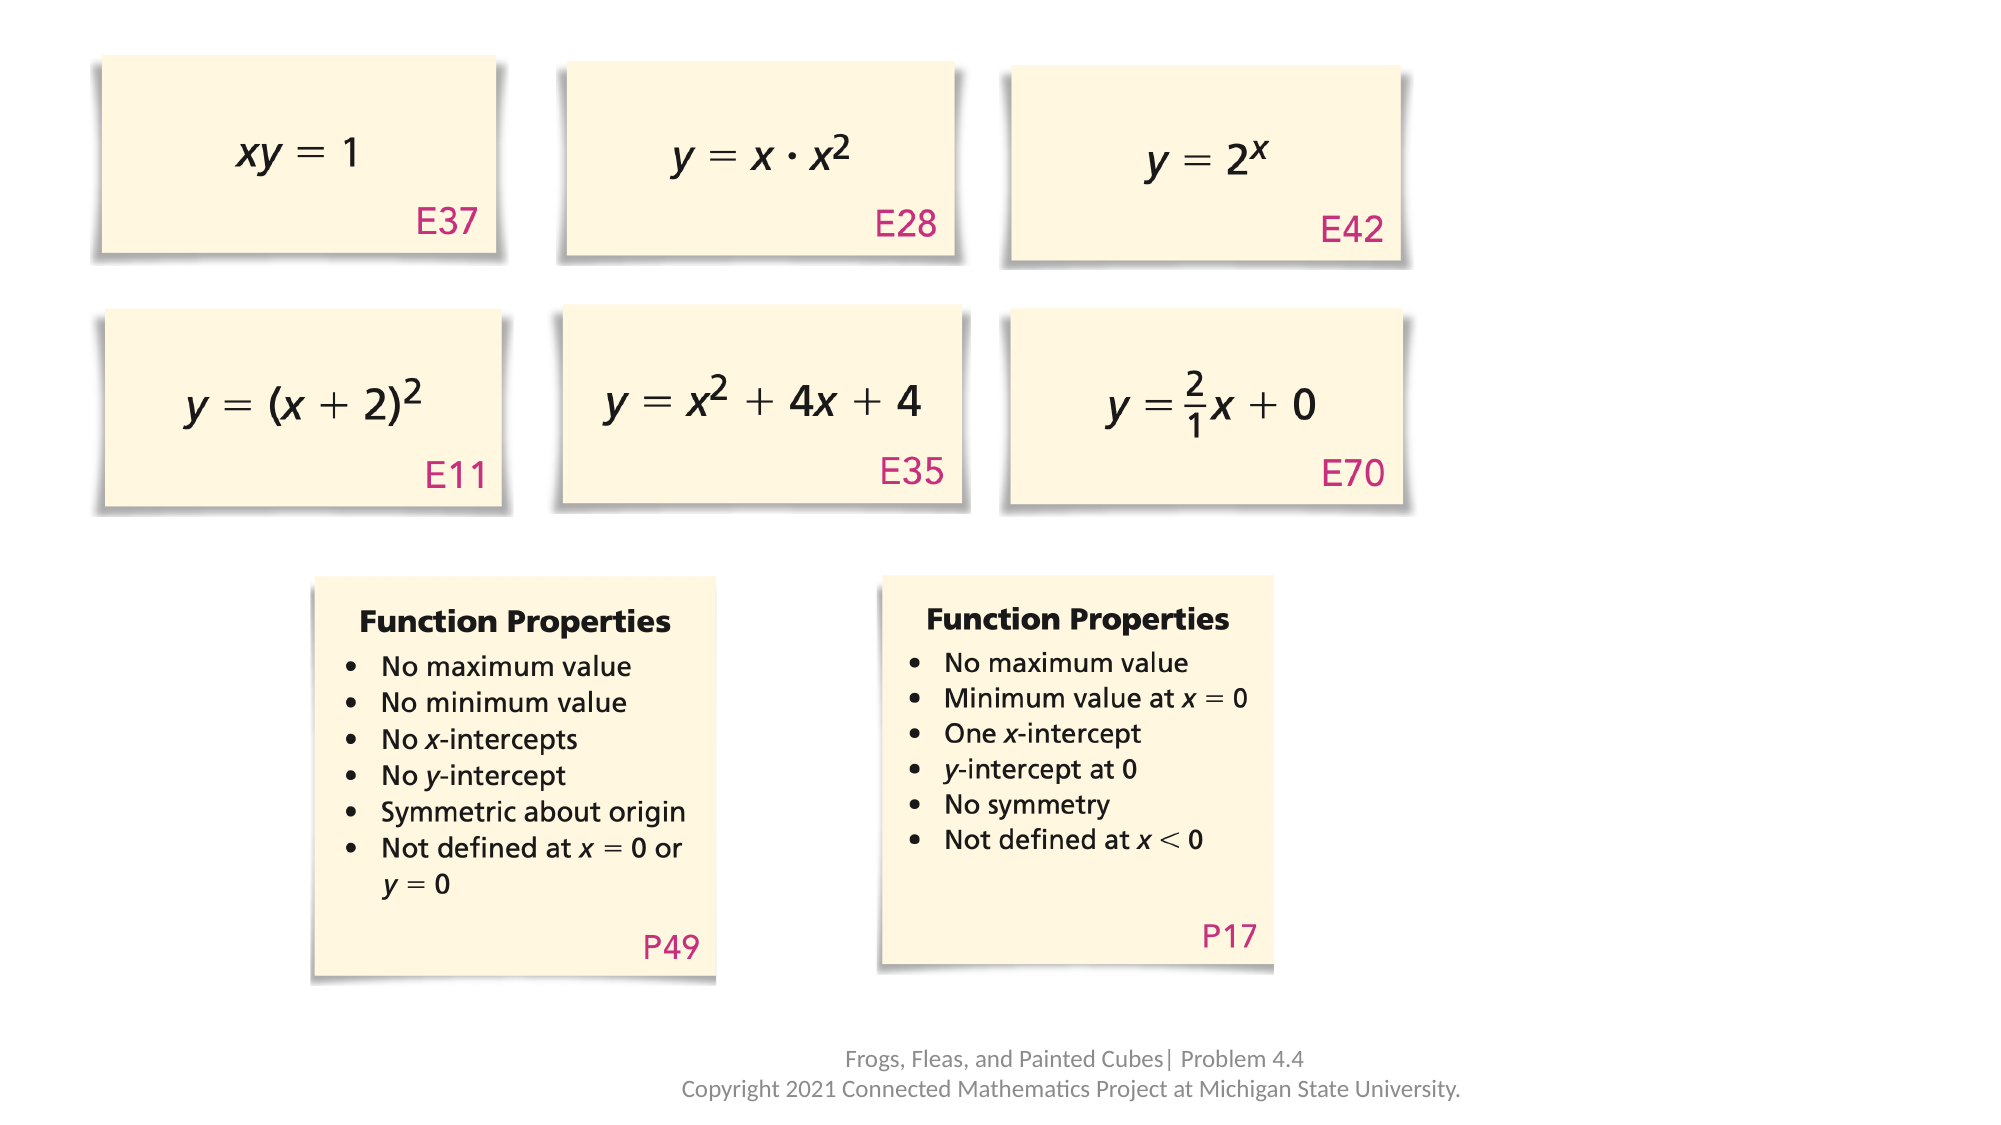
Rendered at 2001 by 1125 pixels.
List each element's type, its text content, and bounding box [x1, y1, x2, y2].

picture [90, 302, 514, 518]
picture [999, 60, 1414, 270]
picture [556, 59, 971, 266]
picture [90, 51, 509, 266]
picture [547, 302, 971, 514]
picture [999, 307, 1418, 518]
picture [310, 571, 717, 986]
picture [876, 571, 1274, 975]
footer Frogs, Fleas, and Painted Cubes| Problem 4.4 Copyright 2021 Connected Mathematics Project at Michigan State University. [662, 1042, 1489, 1103]
